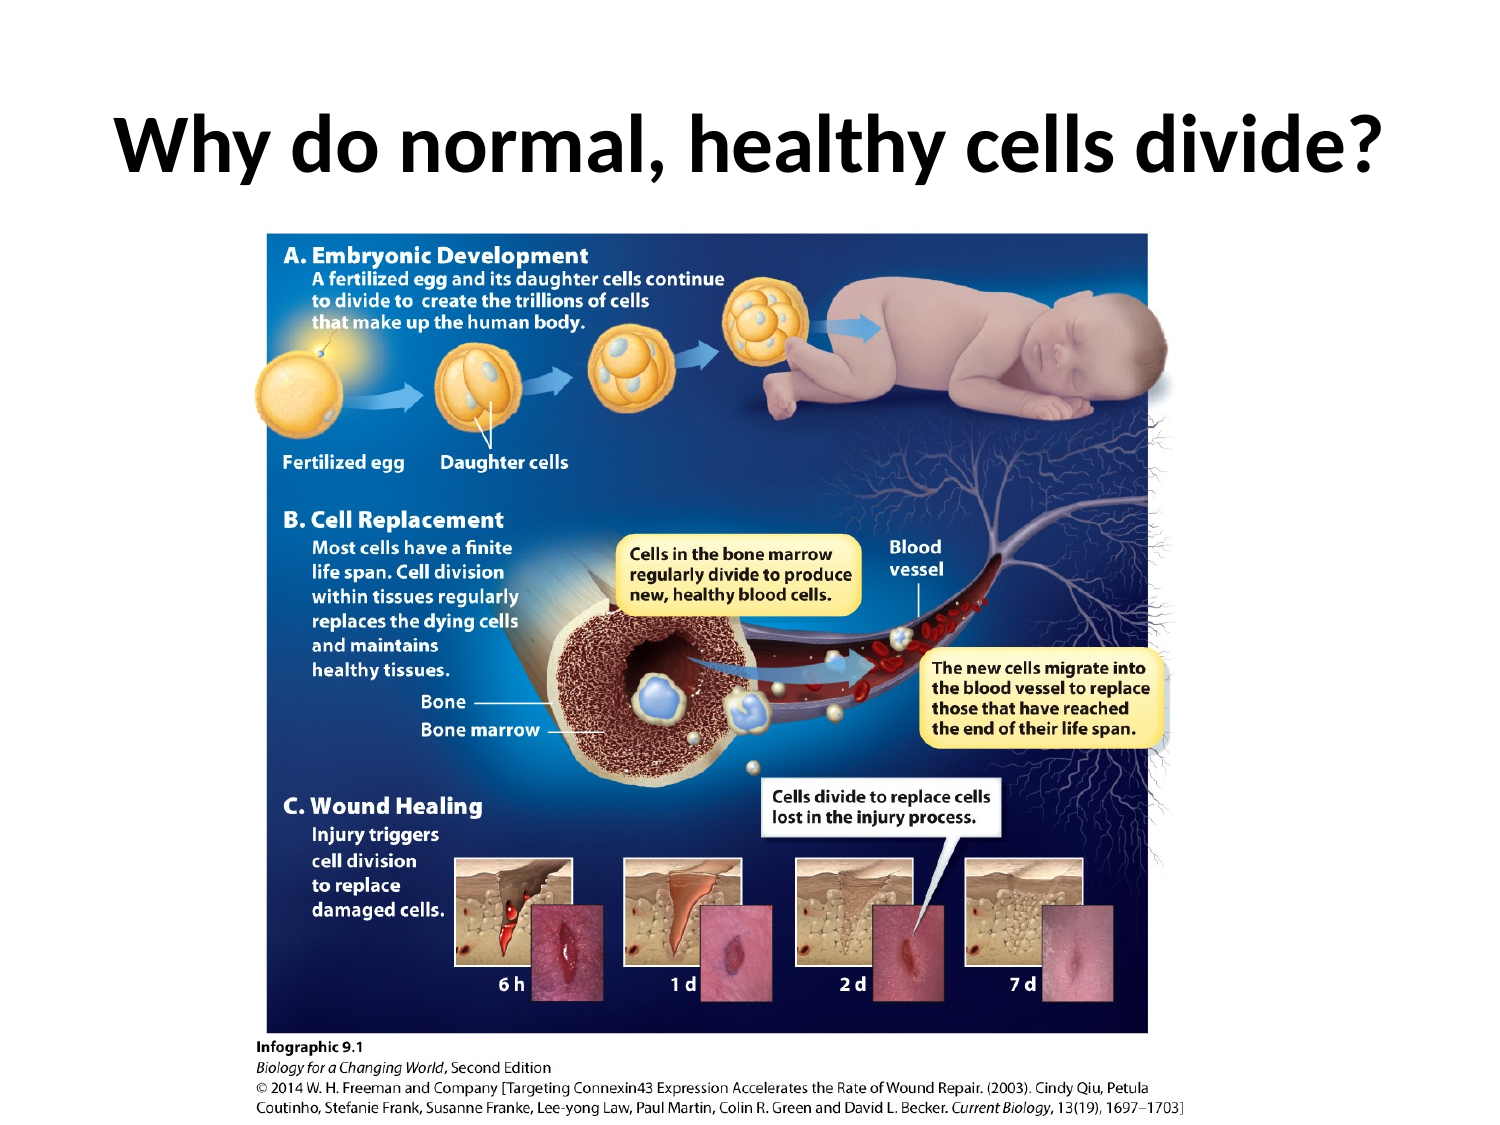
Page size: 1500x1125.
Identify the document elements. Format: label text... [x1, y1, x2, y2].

picture [249, 228, 1188, 1120]
title Why do normal, healthy cells divide? [75, 45, 1425, 233]
